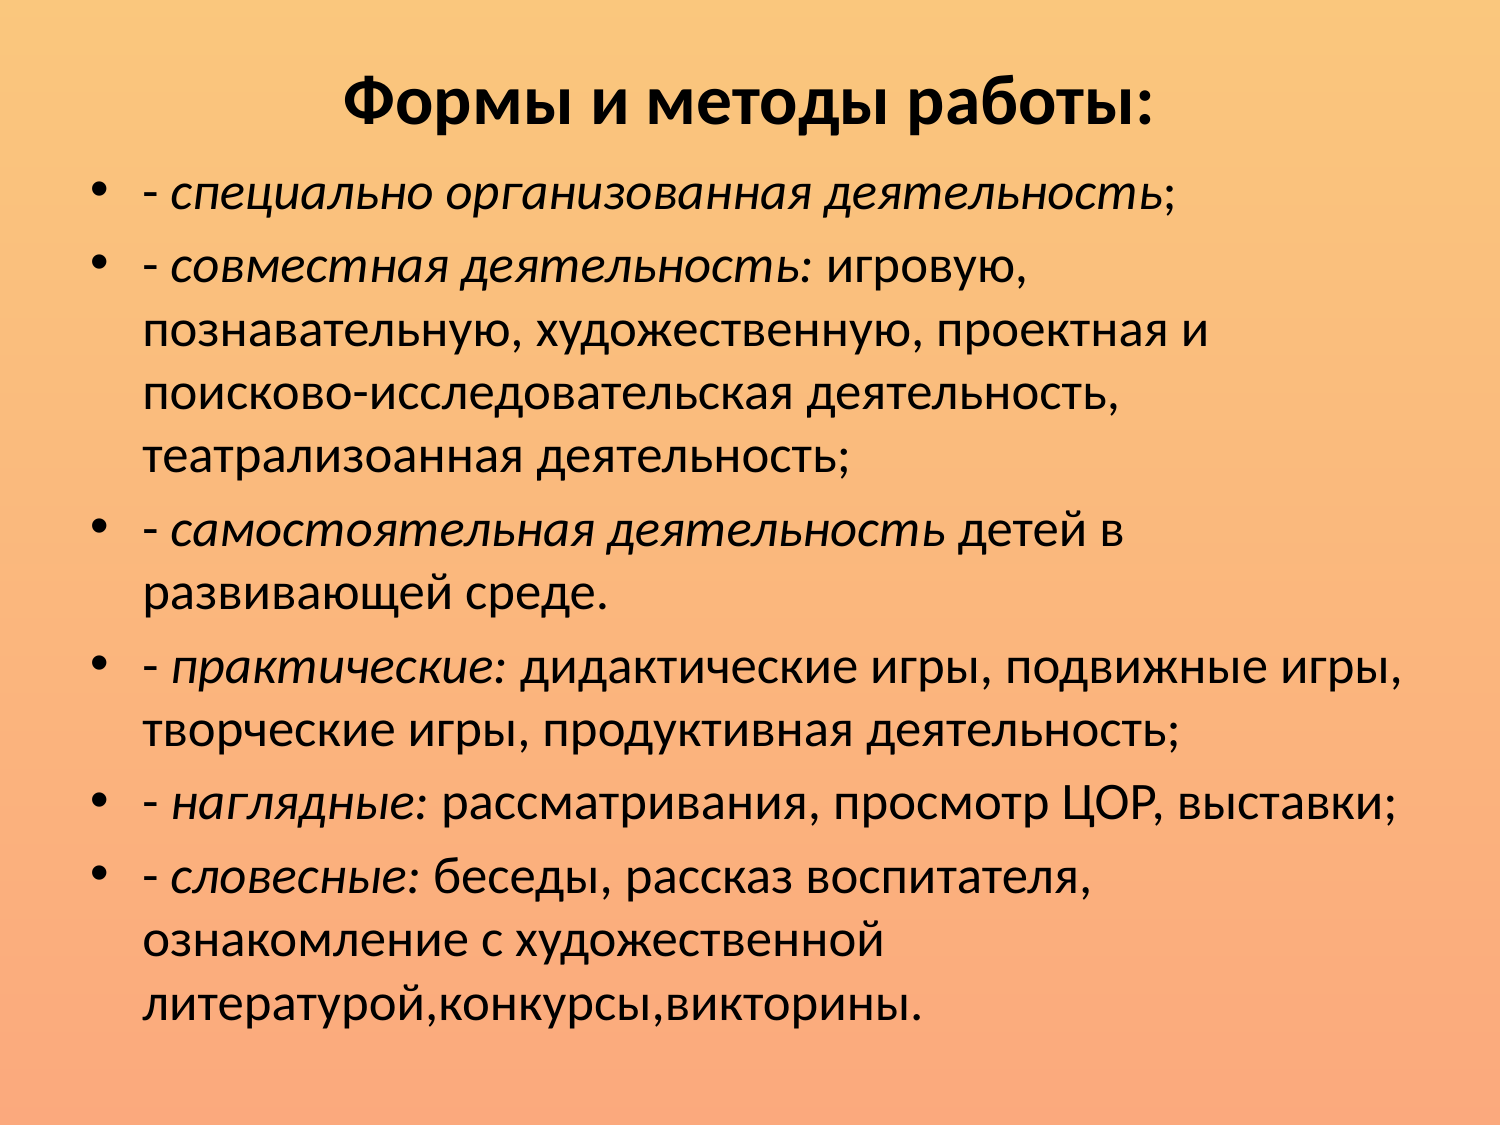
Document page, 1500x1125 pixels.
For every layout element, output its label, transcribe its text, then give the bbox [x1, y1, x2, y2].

title Формы и методы работы: [75, 45, 1425, 149]
list - специально организованная деятельность; - совместная деятельность: игровую, познавательную, художественную, проектная и поисково-исследовательская деятельность, театрализоанная деятельность; - самостоятельная деятельность детей в развивающей среде. - практические: дидактические игры, подвижные игры, творческие игры, продуктивная деятельность; - наглядные: рассматривания, просмотр ЦОР, выставки; - словесные: беседы, рассказ воспитателя, ознакомление с художественной литературой,конкурсы,викторины. [75, 149, 1425, 1059]
